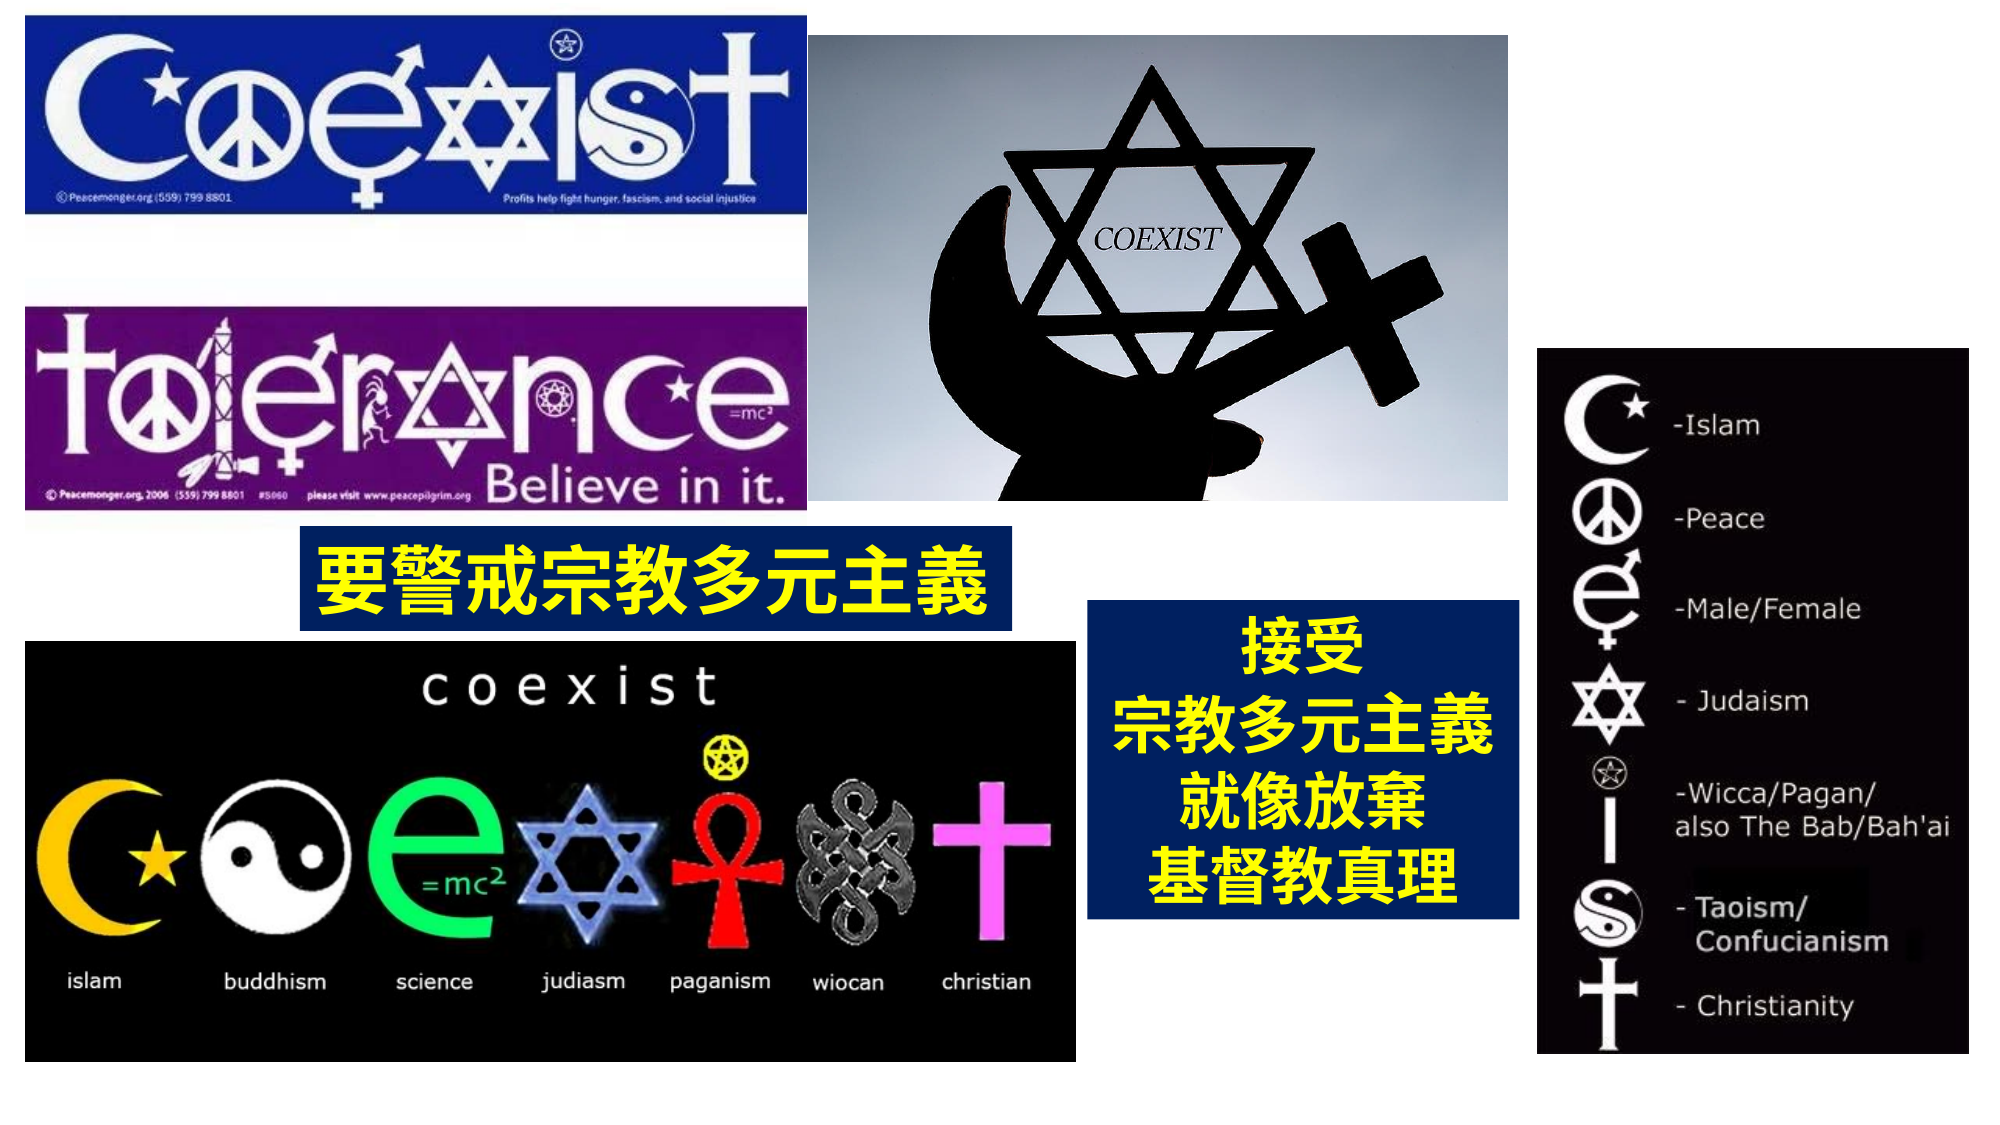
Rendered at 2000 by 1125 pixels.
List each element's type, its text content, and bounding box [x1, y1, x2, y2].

picture [24, 640, 1076, 1062]
picture [25, 3, 807, 534]
picture [808, 35, 1508, 502]
text_box 接受 宗教多元主義 就像放棄 基督教真理 [1087, 600, 1520, 920]
picture [1536, 348, 1969, 1054]
text_box 要警戒宗教多元主義 [299, 526, 1013, 631]
